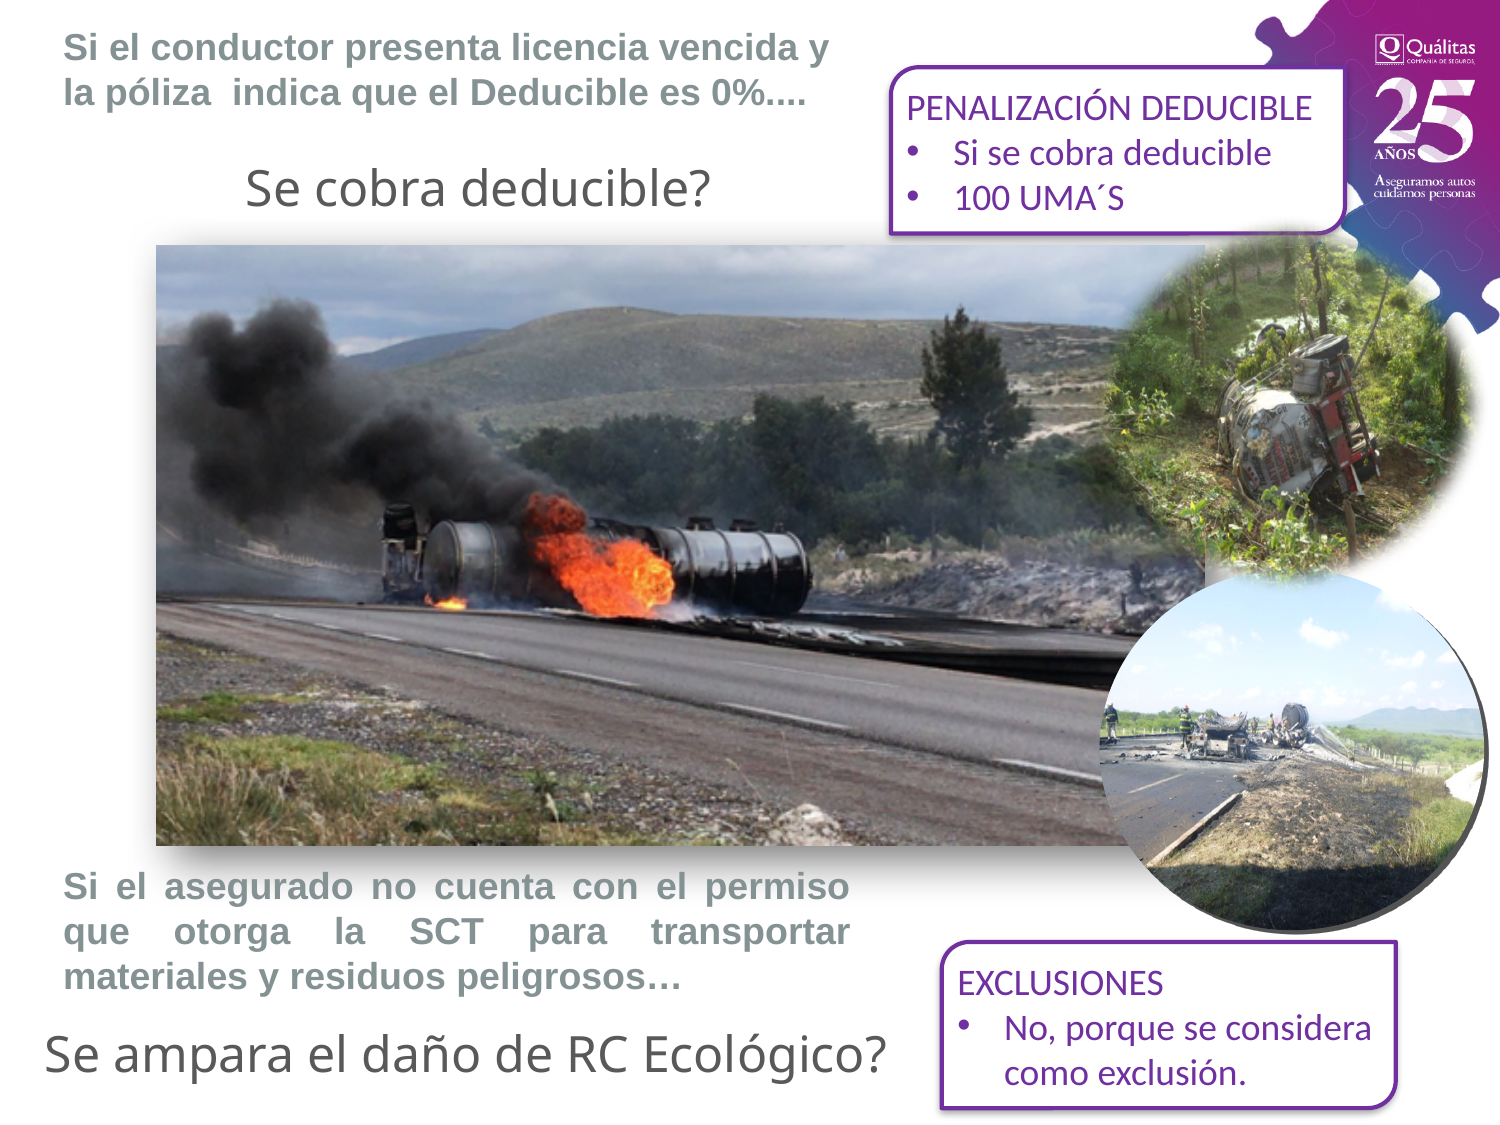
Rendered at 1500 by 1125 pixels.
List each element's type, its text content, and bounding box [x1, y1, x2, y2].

text_box EXCLUSIONES No, porque se considera como exclusión. [941, 941, 1396, 1109]
text_box PENALIZACIÓN DEDUCIBLE Si se cobra deducible 100 UMA´S [890, 67, 1345, 234]
picture [0, 0, 1500, 1125]
text_box Se cobra deducible? [60, 148, 885, 224]
text_box Si el asegurado no cuenta con el permiso que otorga la SCT para transportar materiales y residuos peligrosos… [48, 925, 866, 979]
text_box Si el conductor presenta licencia vencida y la póliza indica que el Deducible es 0%.... [48, 41, 866, 95]
text_box Se ampara el daño de RC Ecológico? [0, 1014, 932, 1090]
